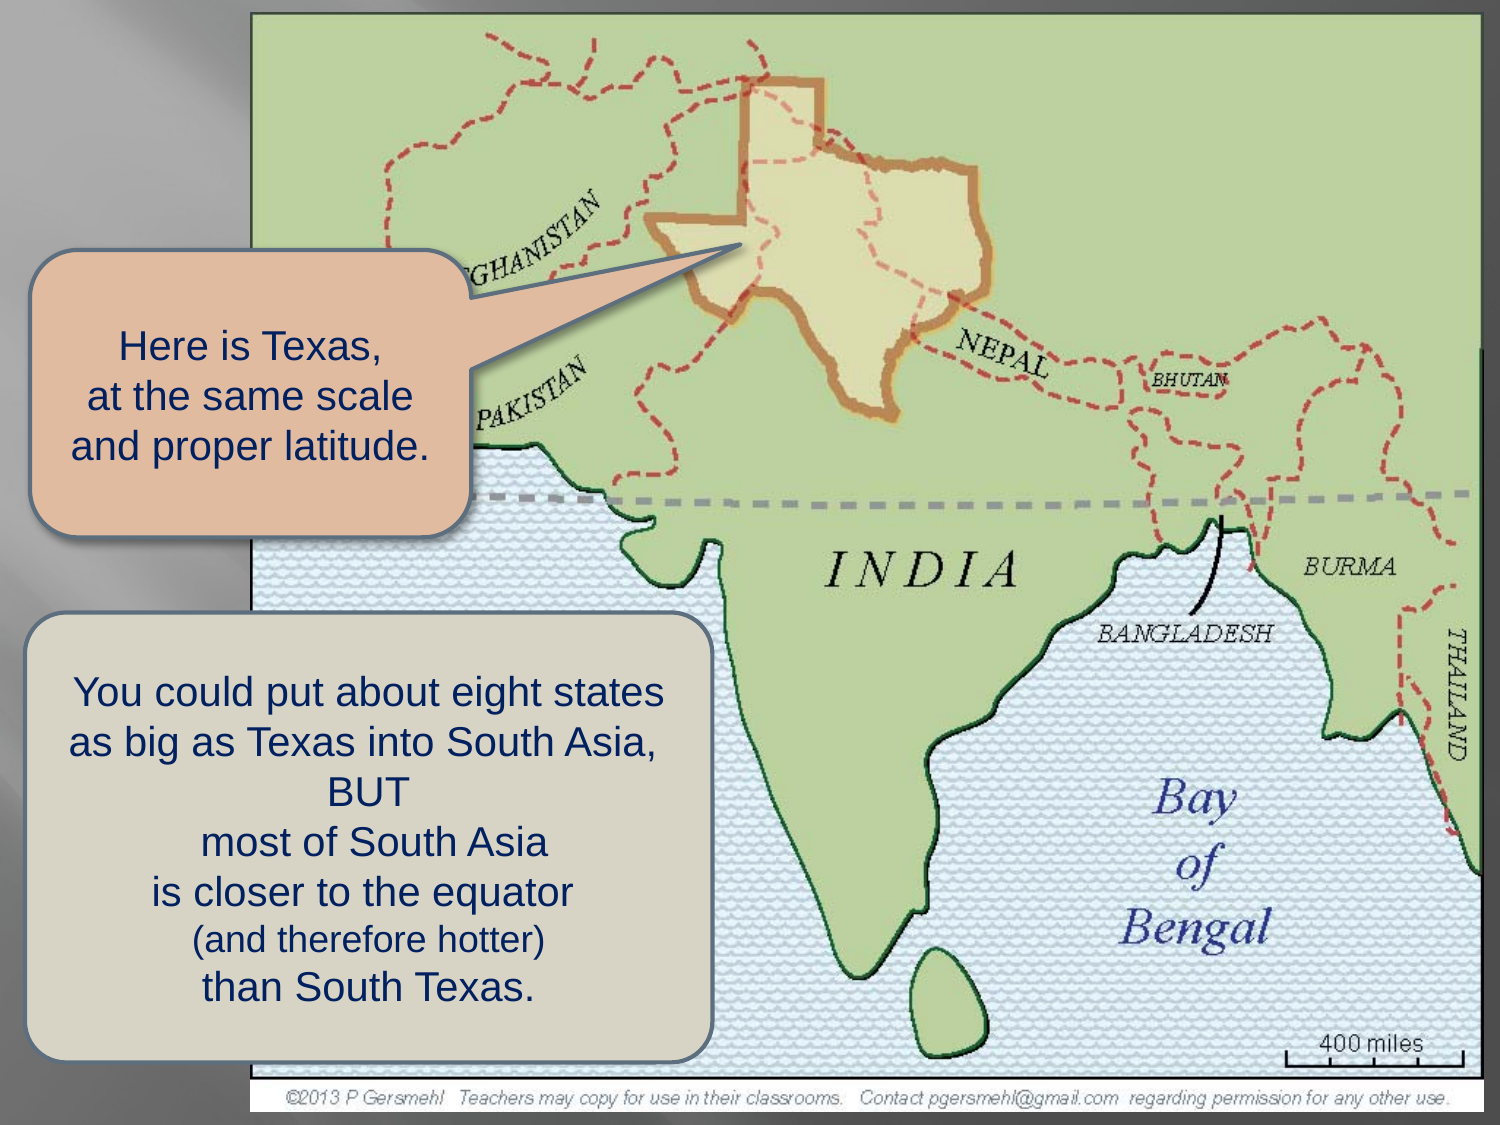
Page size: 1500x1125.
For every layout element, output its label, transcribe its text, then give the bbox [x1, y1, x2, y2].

text_box You could put about eight states as big as Texas into South Asia, BUT most of South Asia is closer to the equator (and therefore hotter) than South Texas. [22, 610, 250, 1065]
text_box Here is Texas, at the same scale and proper latitude. [27, 247, 250, 540]
picture [250, 12, 1484, 1112]
